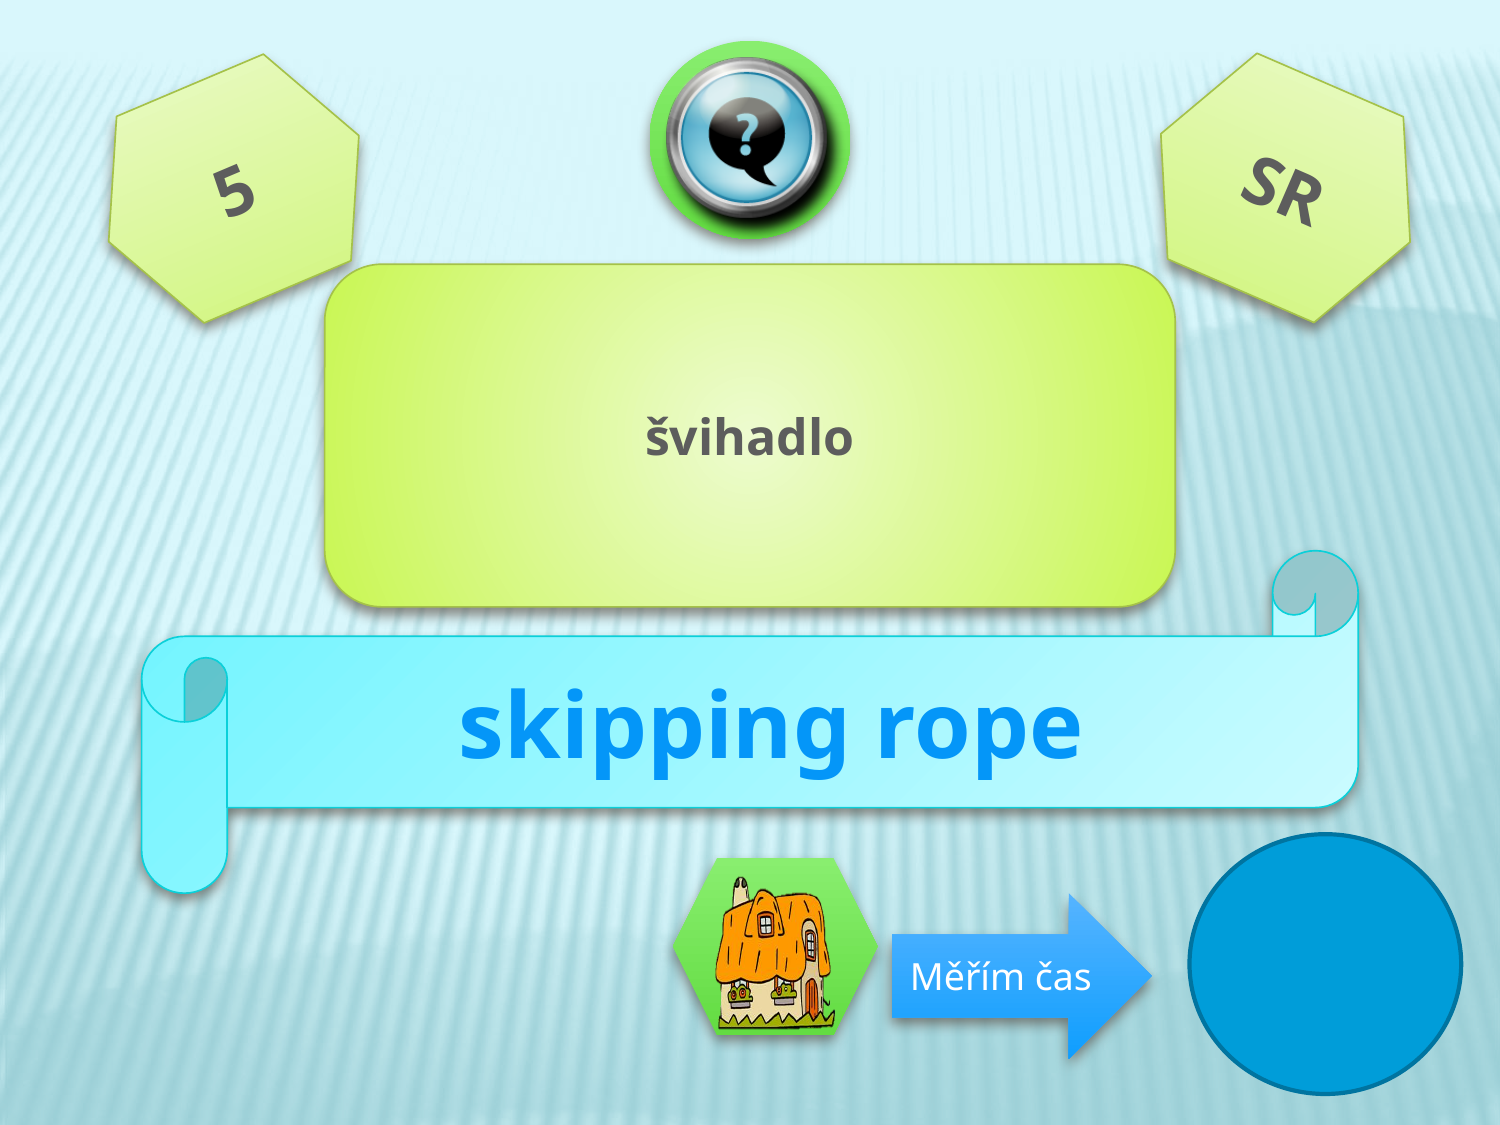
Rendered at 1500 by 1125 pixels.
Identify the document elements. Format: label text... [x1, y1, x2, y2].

text_box švihadlo [323, 263, 1177, 608]
text_box skipping rope [140, 549, 1360, 895]
text_box SR [1160, 52, 1411, 324]
text_box [1187, 832, 1464, 1097]
text_box Měřím čas [891, 893, 1152, 1059]
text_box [649, 40, 851, 242]
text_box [672, 857, 878, 1040]
text_box 5 [107, 53, 360, 324]
